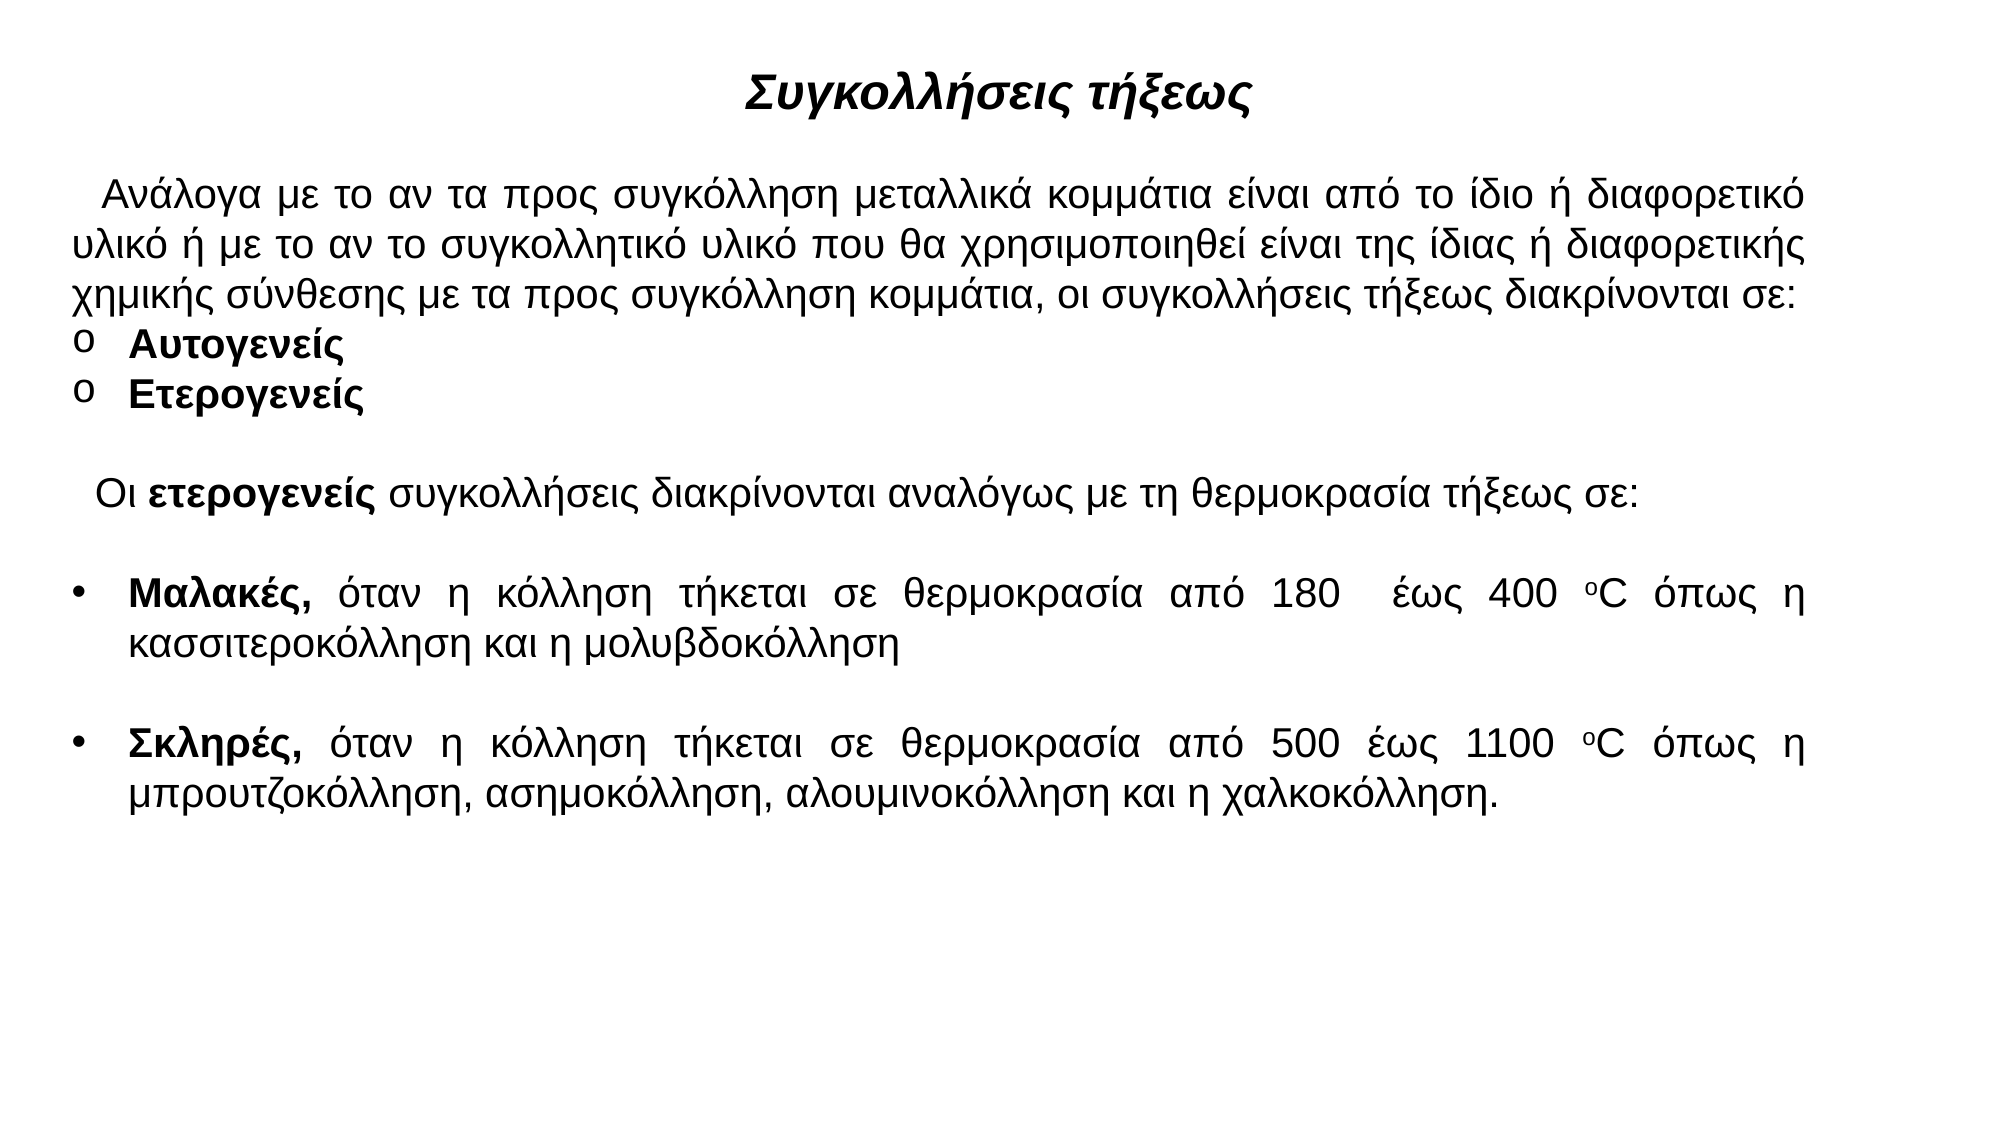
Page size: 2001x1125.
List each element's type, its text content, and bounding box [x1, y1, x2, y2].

text_box Ανάλογα με το αν τα προς συγκόλληση μεταλλικά κομμάτια είναι από το ίδιο ή διαφορετικό υλικό ή με το αν το συγκολλητικό υλικό που θα χρησιμοποιηθεί είναι της ίδιας ή διαφορετικής χημικής σύνθεσης με τα προς συγκόλληση κομμάτια, οι συγκολλήσεις τήξεως διακρίνονται σε: Αυτογενείς Ετερογενείς [56, 159, 1821, 424]
title Συγκολλήσεις τήξεως [137, 59, 1863, 128]
text_box Οι ετερογενείς συγκολλήσεις διακρίνονται αναλόγως με τη θερμοκρασία τήξεως σε: Μαλακές, όταν η κόλληση τήκεται σε θερμοκρασία από 180 έως 400 οC όπως η κασσιτεροκόλληση και η μολυβδοκόλληση Σκληρές, όταν η κόλληση τήκεται σε θερμοκρασία από 500 έως 1100 οC όπως η μπρουτζοκόλληση, ασημοκόλληση, αλουμινοκόλληση και η χαλκοκόλληση. [56, 458, 1821, 824]
